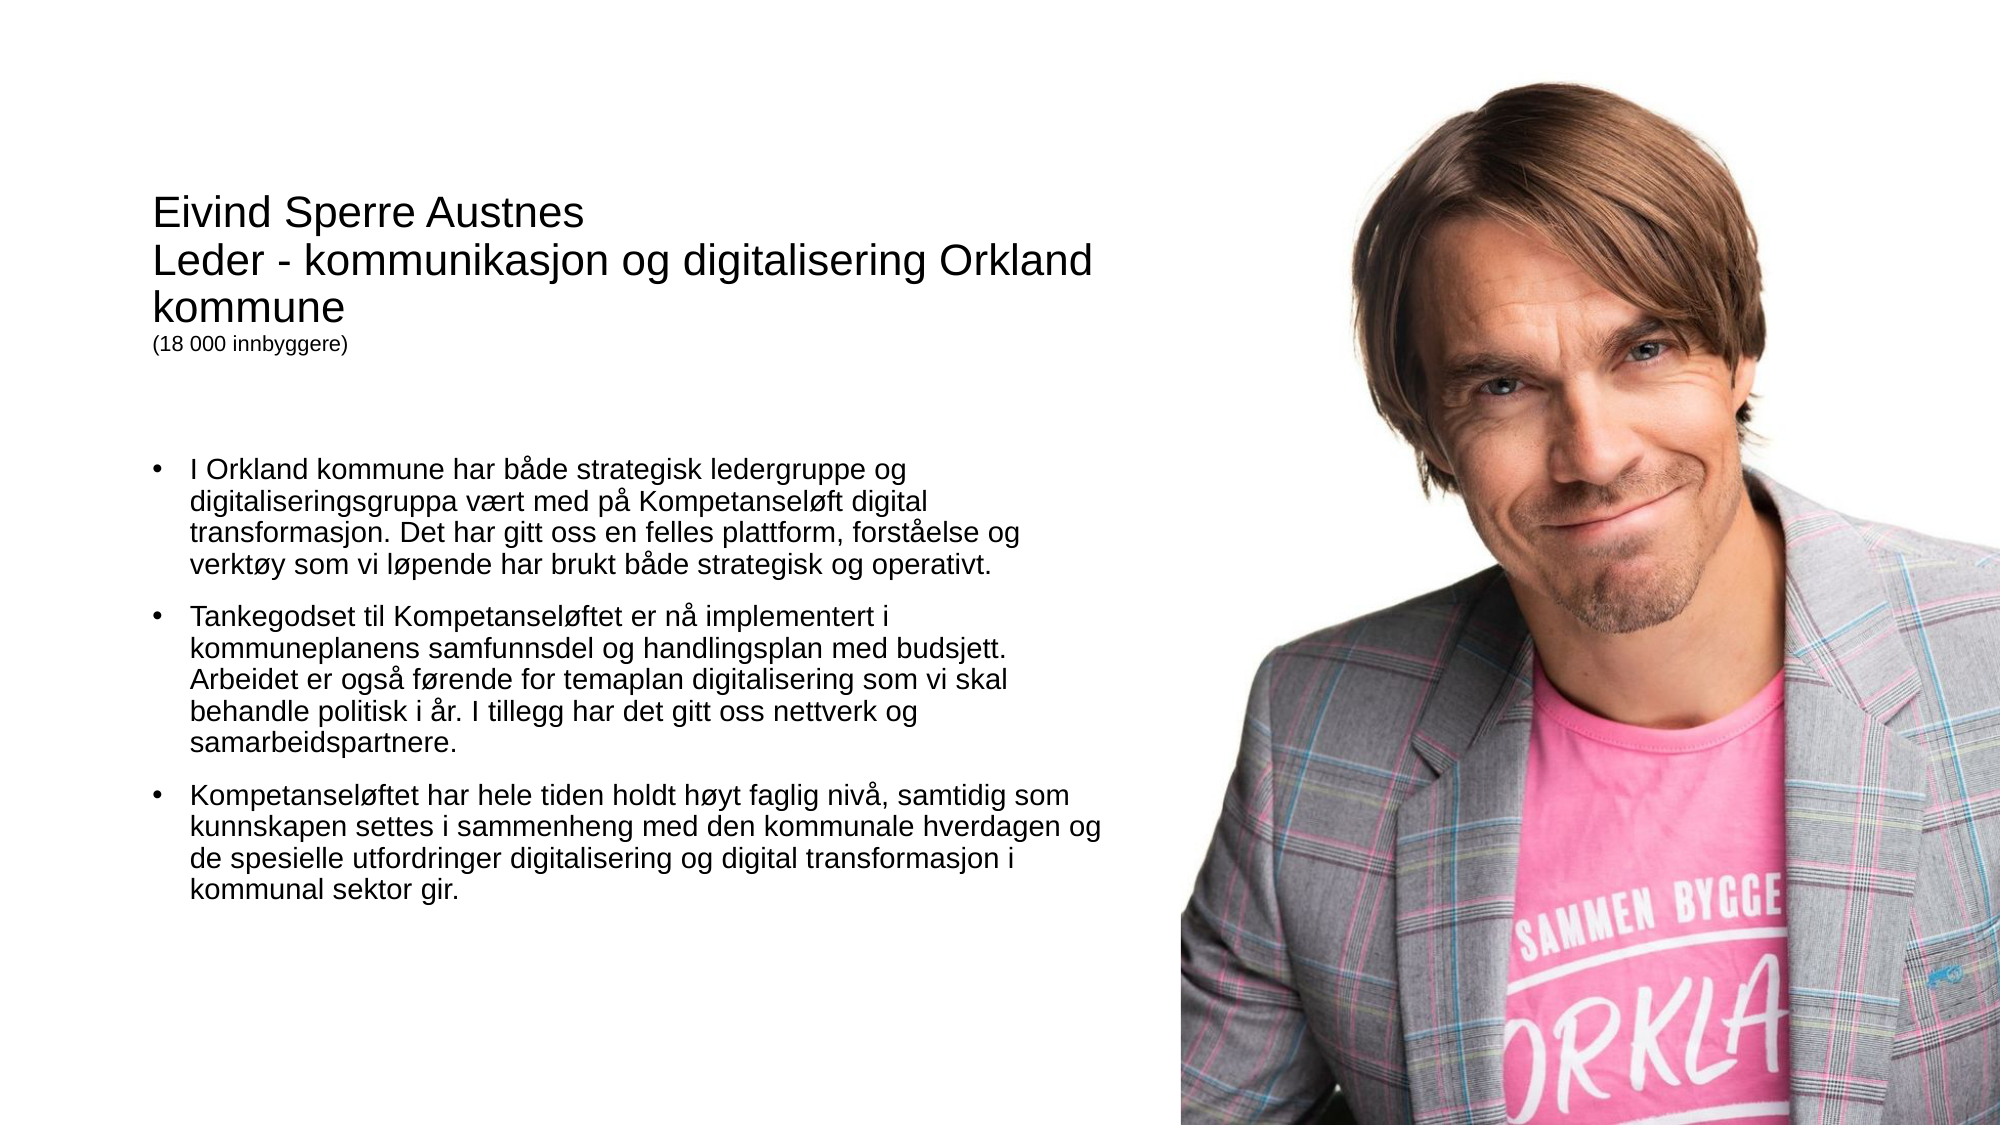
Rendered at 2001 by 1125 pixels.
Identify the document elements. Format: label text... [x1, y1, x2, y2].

list I Orkland kommune har både strategisk ledergruppe og digitaliseringsgruppa vært med på Kompetanseløft digital transformasjon. Det har gitt oss en felles plattform, forståelse og verktøy som vi løpende har brukt både strategisk og operativt. Tankegodset til Kompetanseløftet er nå implementert i kommuneplanens samfunnsdel og handlingsplan med budsjett. Arbeidet er også førende for temaplan digitalisering som vi skal behandle politisk i år. I tillegg har det gitt oss nettverk og samarbeidspartnere. Kompetanseløftet har hele tiden holdt høyt faglig nivå, samtidig som kunnskapen settes i sammenheng med den kommunale hverdagen og de spesielle utfordringer digitalisering og digital transformasjon i kommunal sektor gir. [137, 394, 1122, 1007]
title Eivind Sperre Austnes Leder - kommunikasjon og digitalisering Orkland kommune (18 000 innbyggere) [137, 118, 1122, 365]
picture [1180, 0, 2000, 1125]
text_box [0, 0, 1180, 1125]
